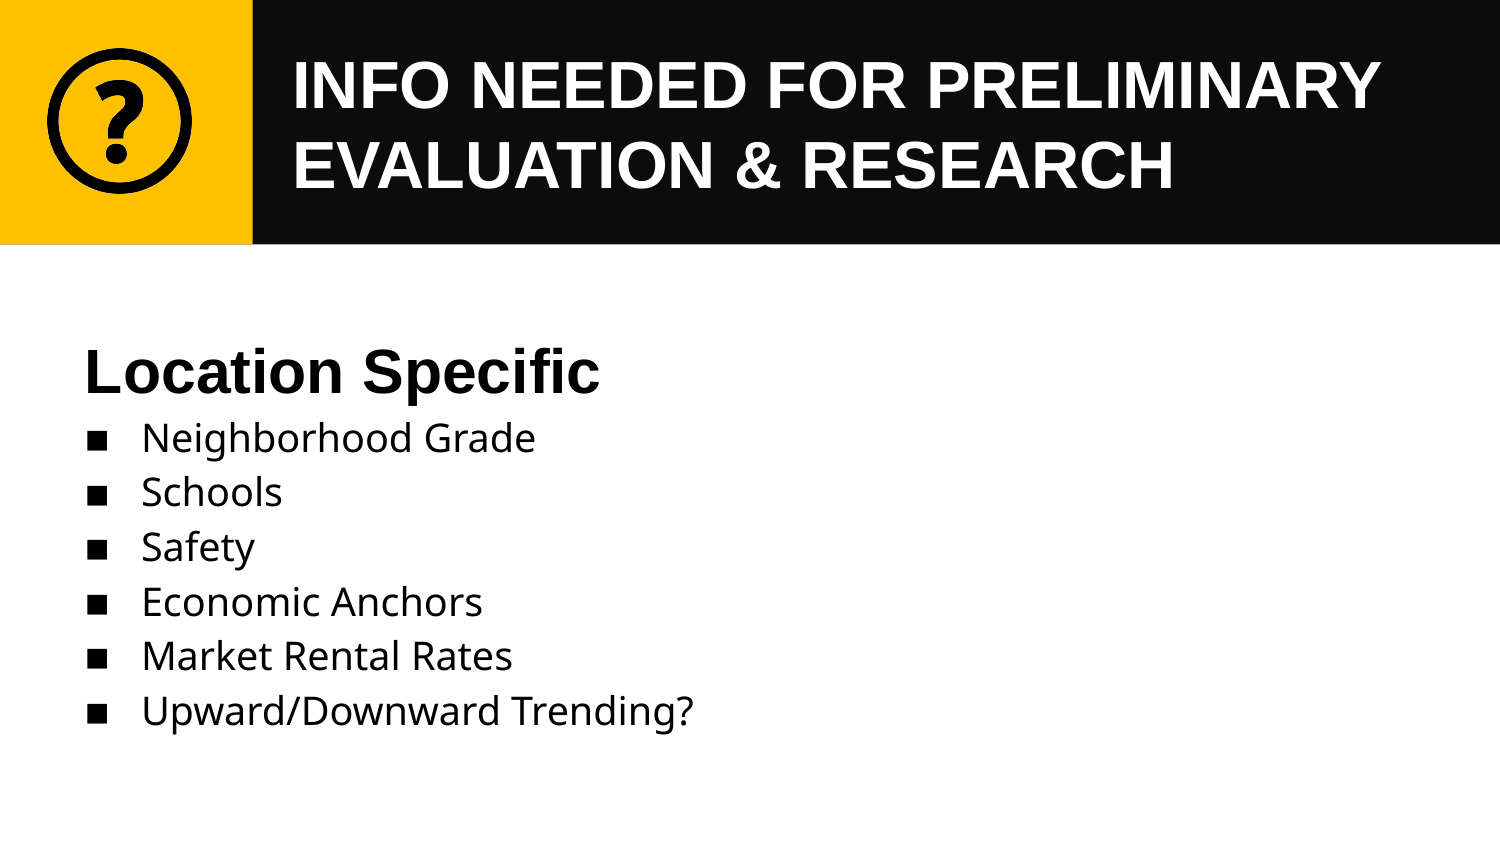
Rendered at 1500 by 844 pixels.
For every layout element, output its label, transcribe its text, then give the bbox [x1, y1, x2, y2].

list Location Specific Neighborhood Grade Schools Safety Economic Anchors Market Rental Rates Upward/Downward Trending? [51, 278, 1449, 844]
text_box [0, 0, 253, 245]
text_box [253, 0, 1500, 245]
title INFO NEEDED FOR PRELIMINARY EVALUATION & RESEARCH [281, 23, 1491, 222]
picture [47, 48, 192, 194]
